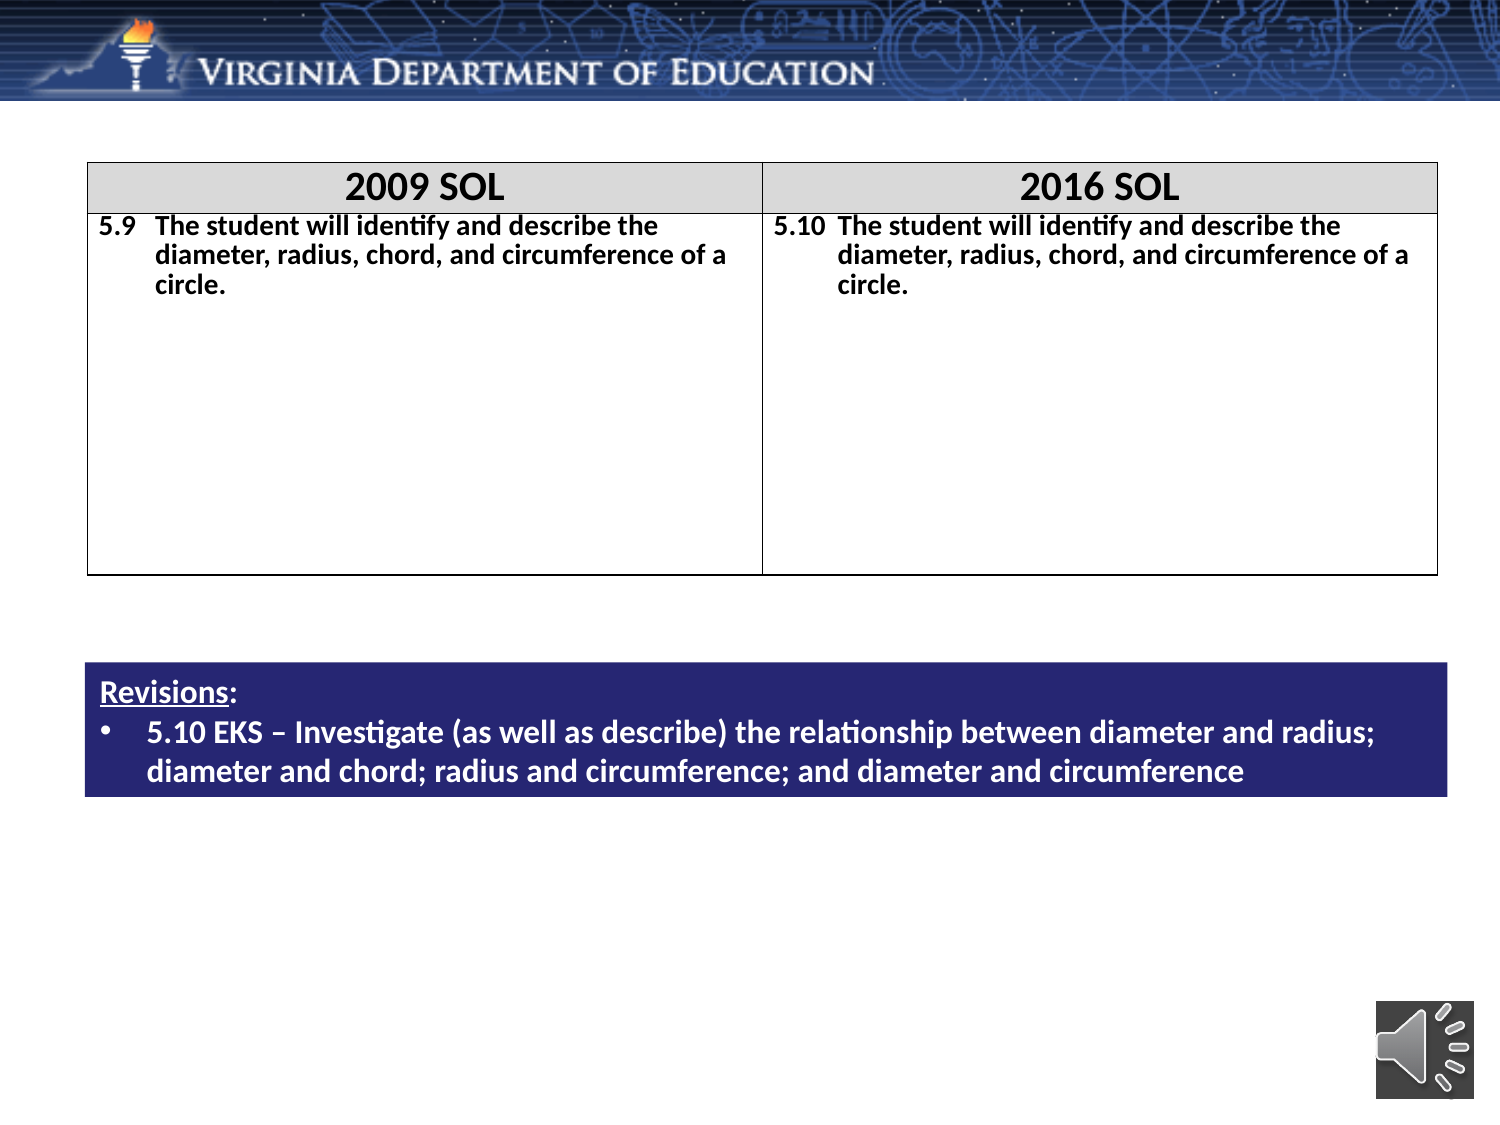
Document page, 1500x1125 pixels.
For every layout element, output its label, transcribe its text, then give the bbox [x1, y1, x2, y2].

slide_number 25 [1124, 1062, 1476, 1125]
table_header 2016 SOL [763, 163, 1437, 213]
table_cell 5.10 The student will identify and describe the diameter, radius, chord, and circumference of a circle. [763, 214, 1437, 574]
picture [0, 0, 1500, 101]
table_header 2009 SOL [88, 163, 762, 213]
text_box Revisions: 5.10 EKS – Investigate (as well as describe) the relationship between diameter and radius; diameter and chord; radius and circumference; and diameter and circumference [84, 662, 1448, 797]
picture [1374, 999, 1476, 1101]
table_cell 5.9 The student will identify and describe the diameter, radius, chord, and circumference of a circle. [88, 214, 762, 574]
